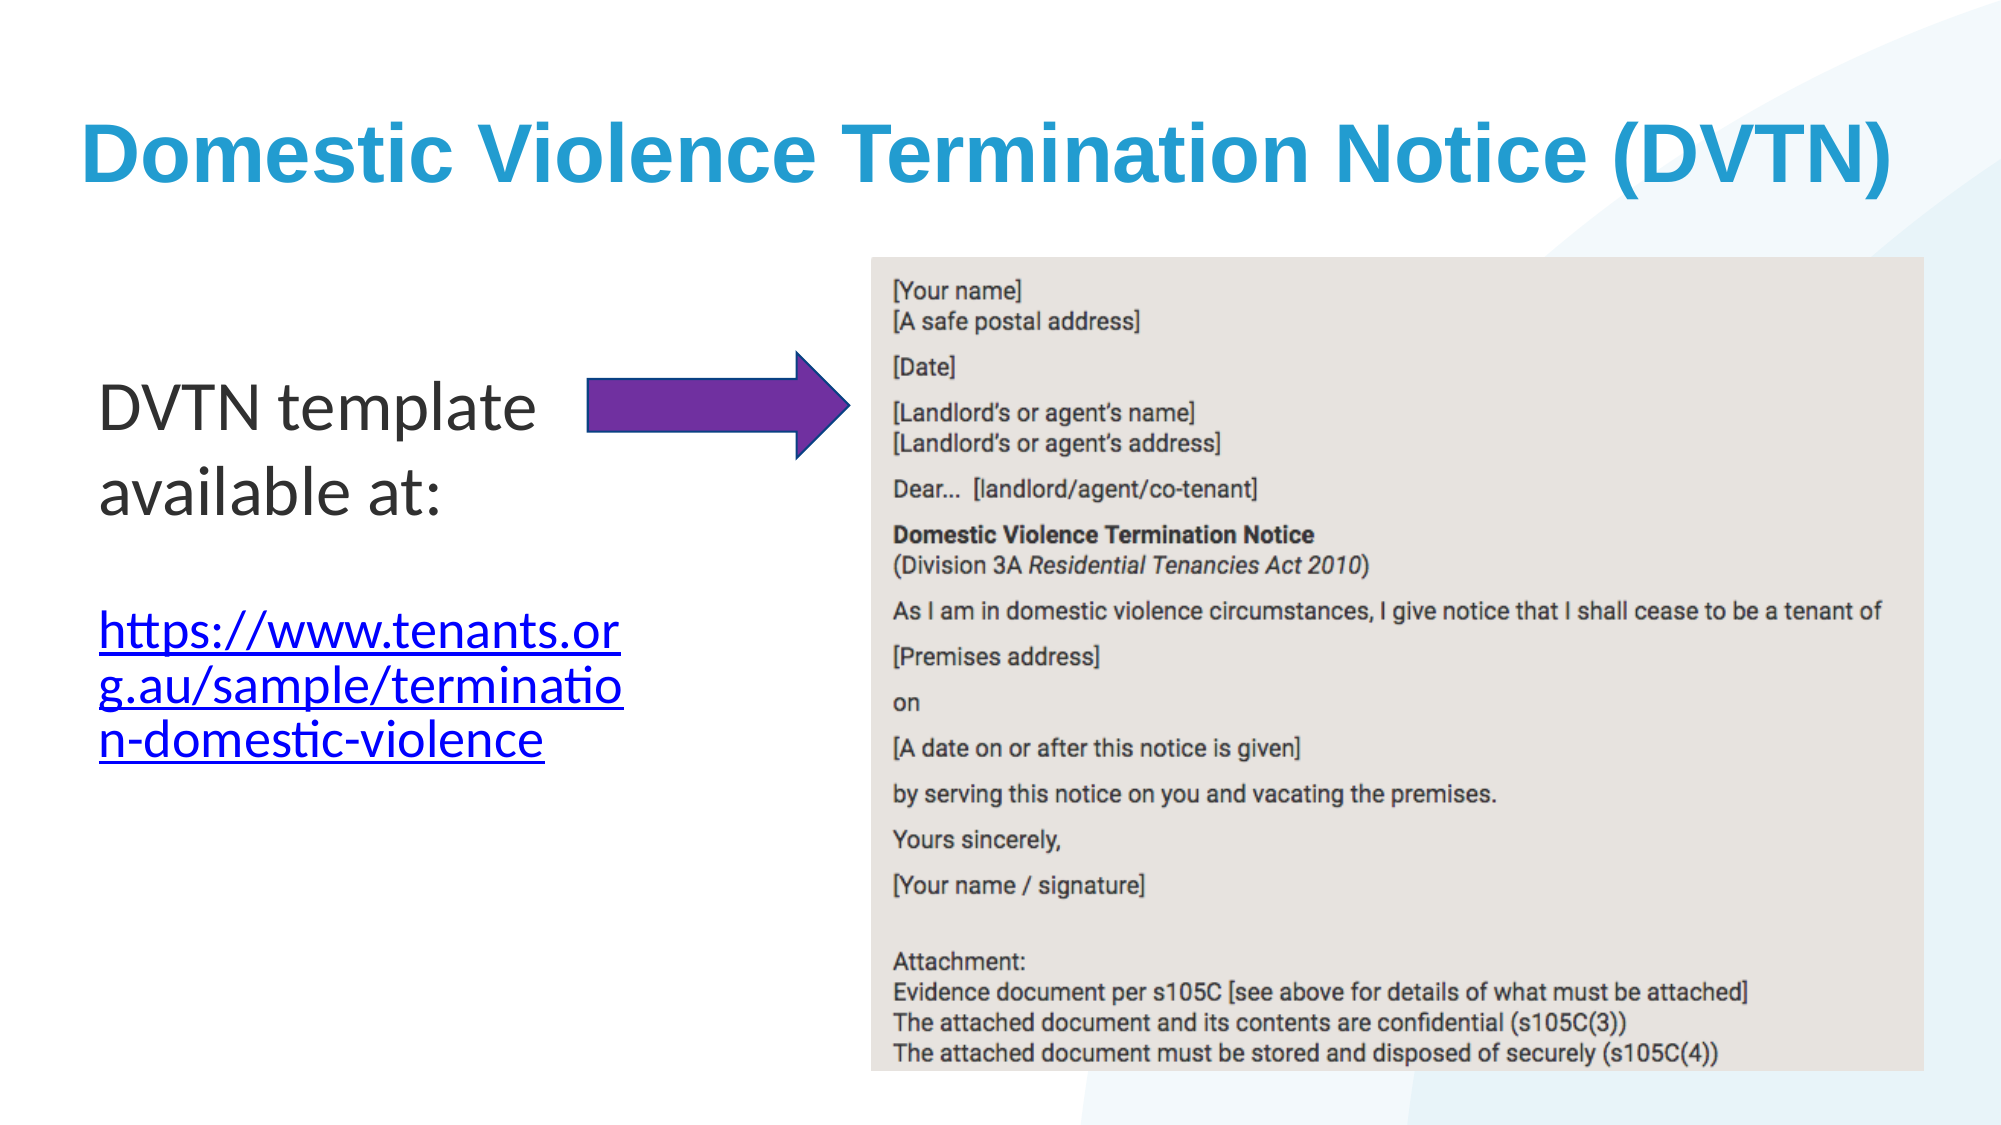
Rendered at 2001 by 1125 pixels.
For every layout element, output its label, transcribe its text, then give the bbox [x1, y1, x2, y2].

title Domestic Violence Termination Notice (DVTN) [51, 102, 1924, 288]
text_box [587, 352, 850, 459]
text_box DVTN template available at: https://www.tenants.org.au/sample/termination-domestic-violence [91, 352, 653, 868]
picture [871, 257, 1924, 1071]
